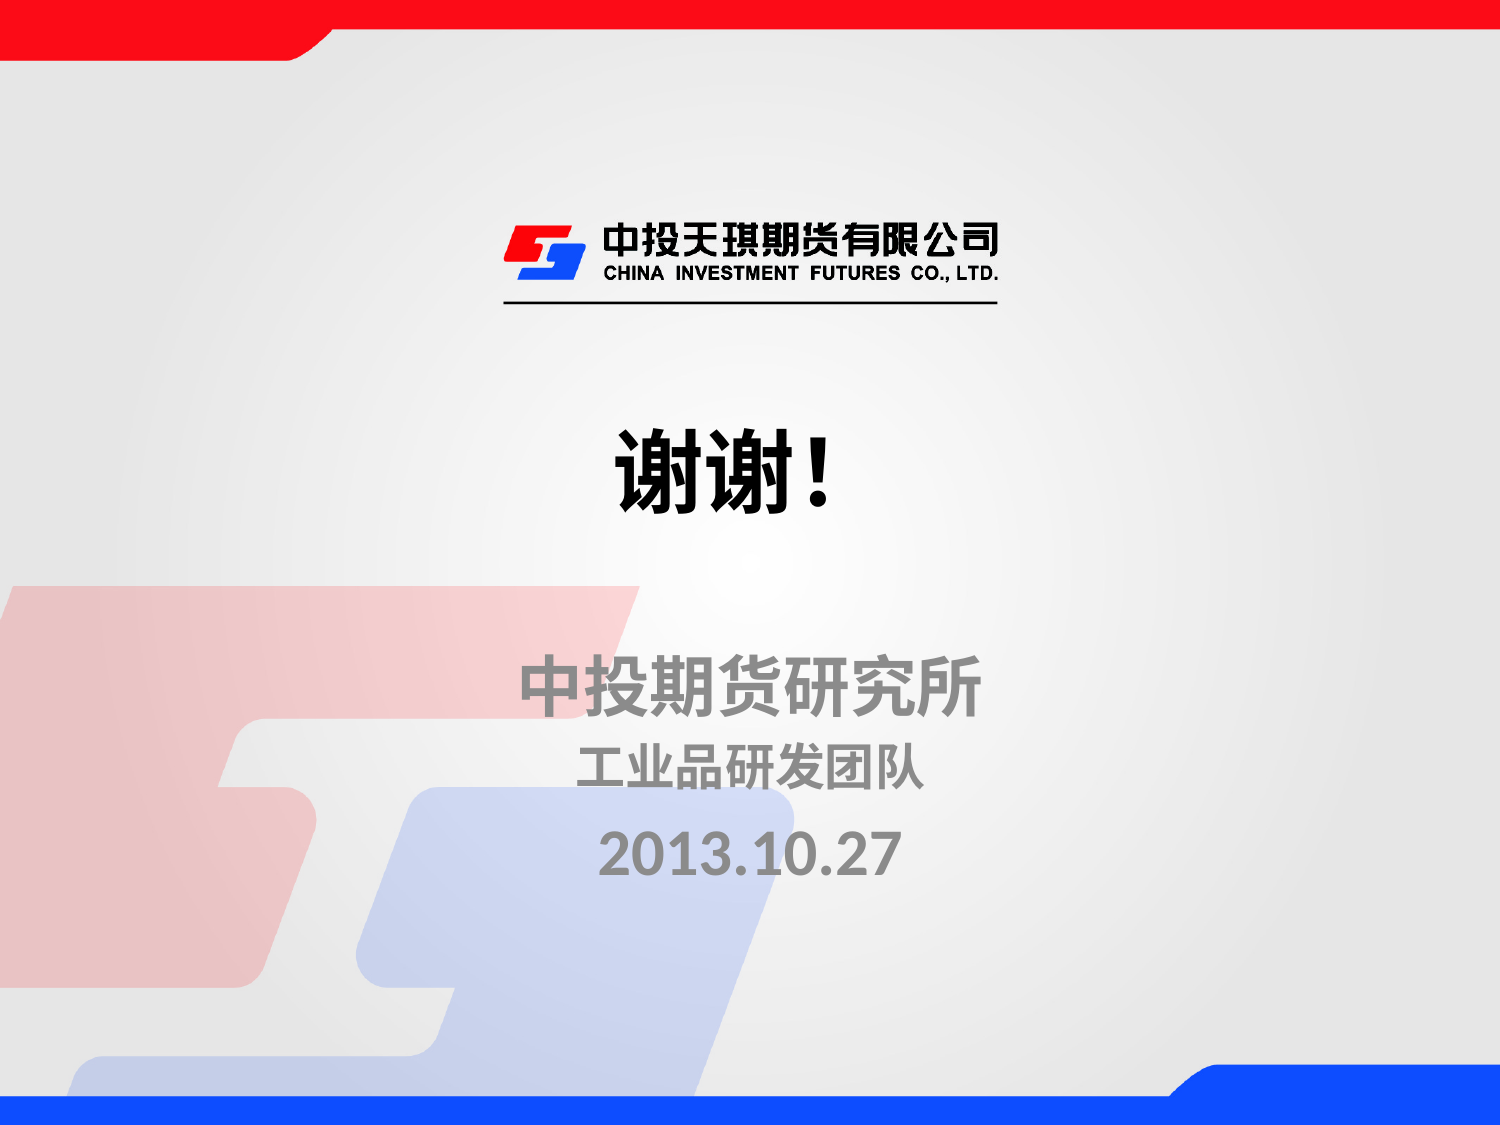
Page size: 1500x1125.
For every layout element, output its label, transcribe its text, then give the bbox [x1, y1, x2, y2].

subtitle 中投期货研究所 工业品研发团队 2013.10.27 [225, 637, 1275, 1000]
picture [0, 0, 1500, 1125]
title 谢谢！ [112, 349, 1388, 591]
